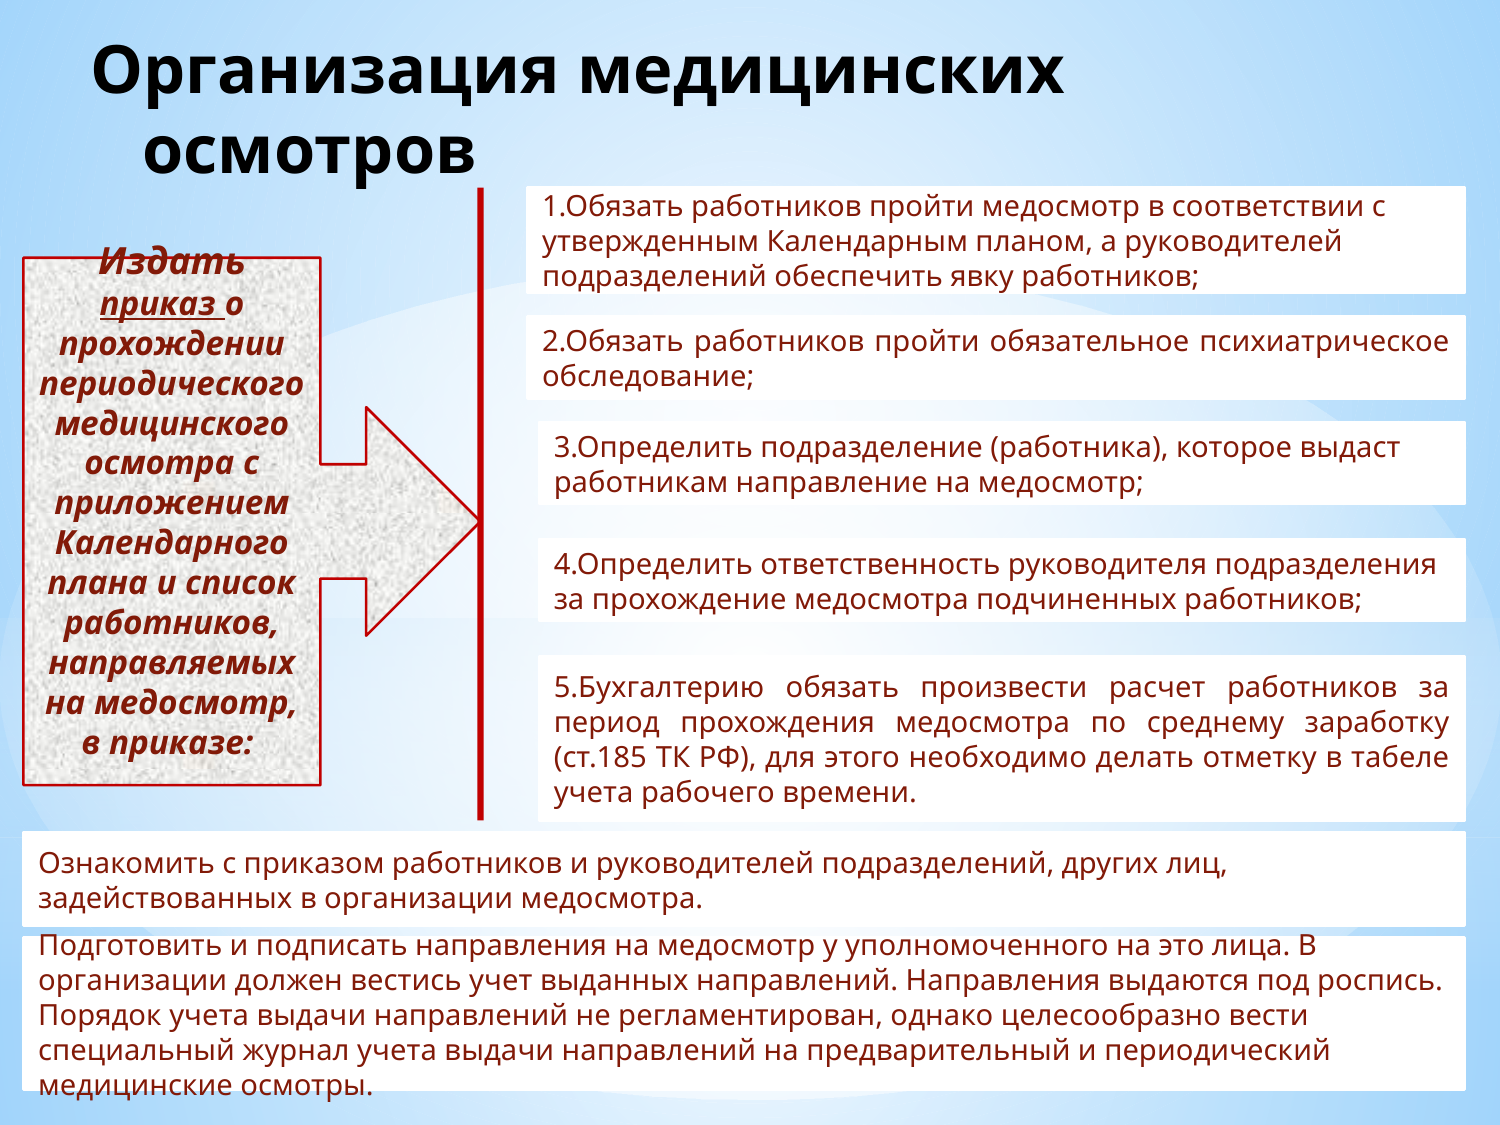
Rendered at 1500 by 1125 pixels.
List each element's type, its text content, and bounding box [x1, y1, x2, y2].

text_box 1.Обязать работников пройти медосмотр в соответствии с утвержденным Календарным планом, а руководителей подразделений обеспечить явку работников; [526, 186, 1466, 294]
text_box Издать приказ о прохождении периодического медицинского осмотра с приложением Календарного плана и список работников, направляемых на медосмотр, в приказе: [22, 256, 477, 787]
text_box Ознакомить с приказом работников и руководителей подразделений, других лиц, задействованных в организации медосмотра. [22, 831, 1466, 927]
title Организация медицинских осмотров [75, 19, 1425, 149]
text_box 3.Определить подразделение (работника), которое выдаст работникам направление на медосмотр; [538, 421, 1466, 505]
text_box Подготовить и подписать направления на медосмотр у уполномоченного на это лица. В организации должен вестись учет выданных направлений. Направления выдаются под роспись. Порядок учета выдачи направлений не регламентирован, однако целесообразно вести специальный журнал учета выдачи направлений на предварительный и периодический медицинские осмотры. [22, 936, 1466, 1091]
text_box 4.Определить ответственность руководителя подразделения за прохождение медосмотра подчиненных работников; [538, 538, 1466, 622]
text_box 2.Обязать работников пройти обязательное психиатрическое обследование; [526, 315, 1466, 400]
text_box 5.Бухгалтерию обязать произвести расчет работников за период прохождения медосмотра по среднему заработку (ст.185 ТК РФ), для этого необходимо делать отметку в табеле учета рабочего времени.. [538, 655, 1466, 822]
